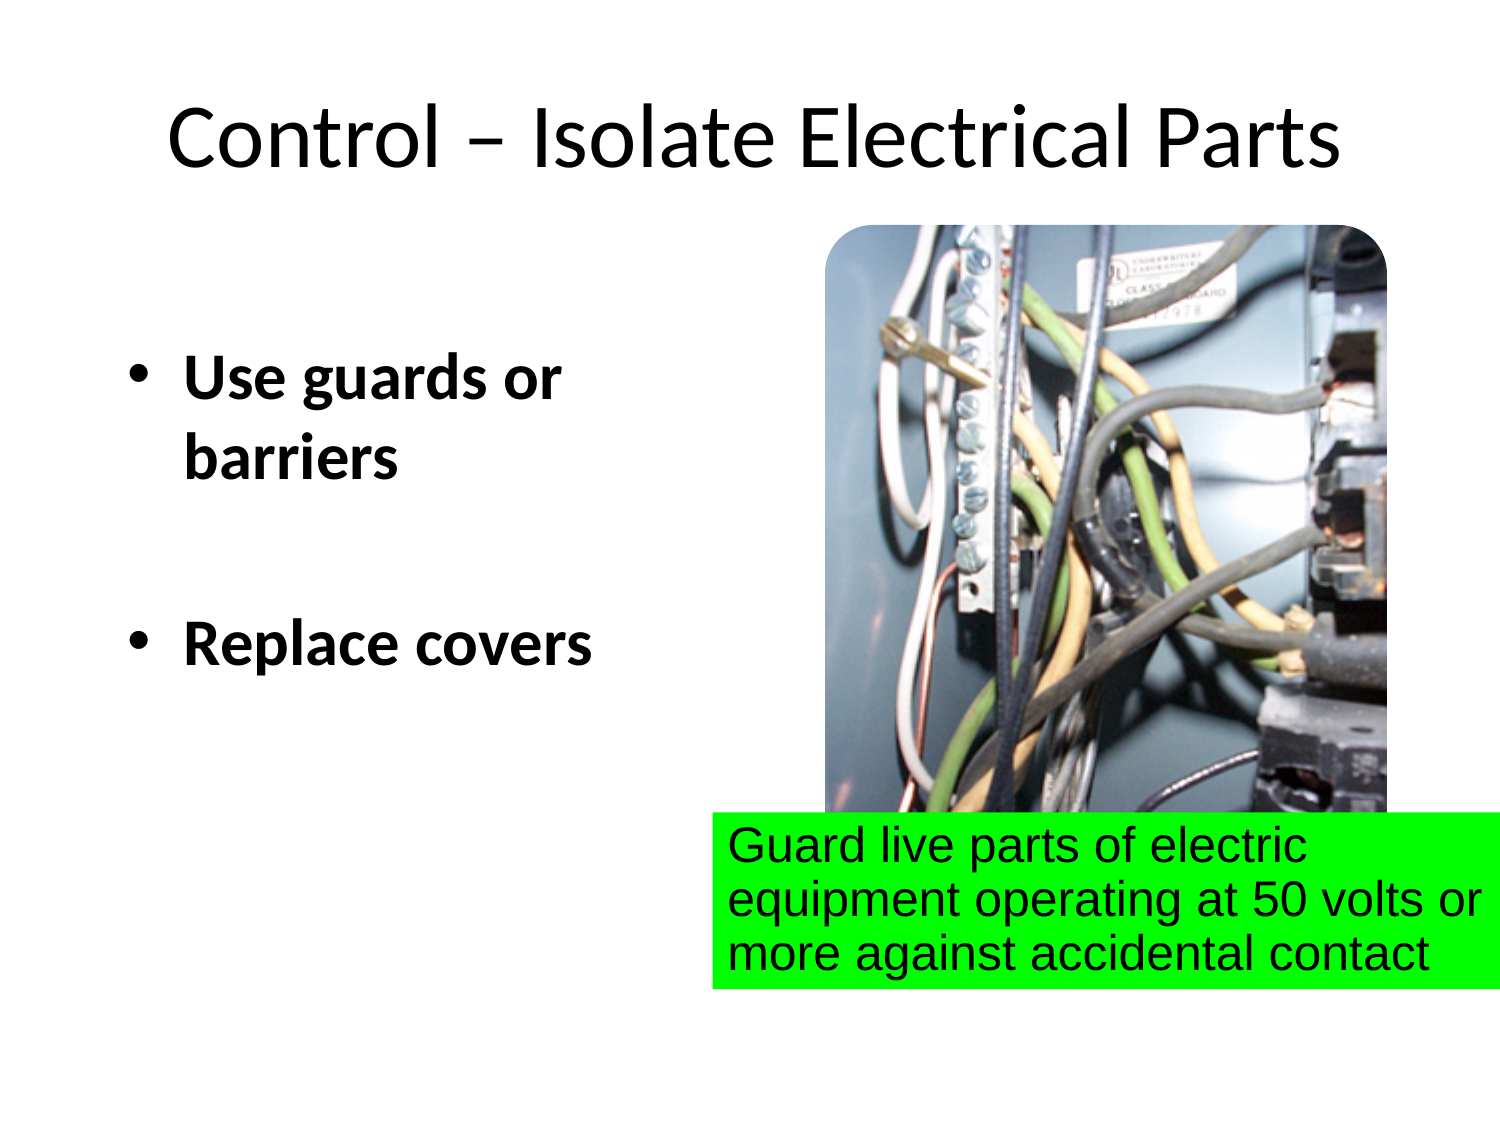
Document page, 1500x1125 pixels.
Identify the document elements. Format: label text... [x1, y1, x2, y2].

picture [824, 224, 1388, 938]
list Use guards or barriers Replace covers [112, 324, 700, 1000]
title Control – Isolate Electrical Parts [87, 37, 1425, 225]
text_box Guard live parts of electric equipment operating at 50 volts or more against accidental contact [712, 812, 1500, 990]
